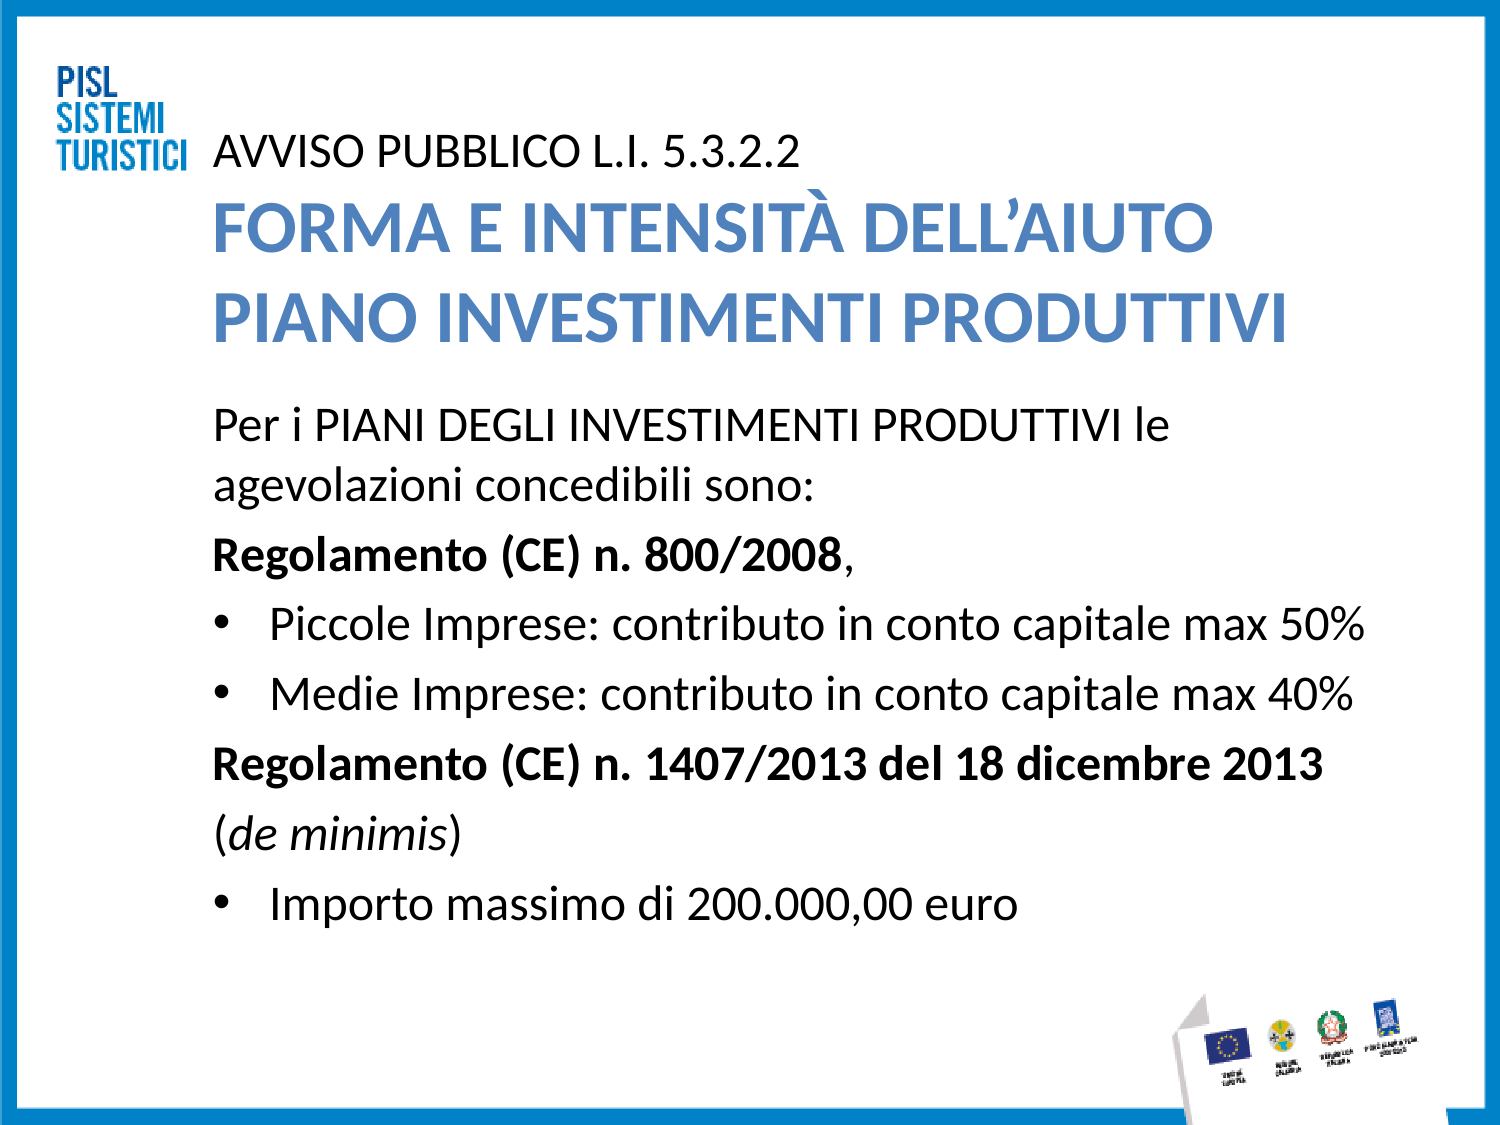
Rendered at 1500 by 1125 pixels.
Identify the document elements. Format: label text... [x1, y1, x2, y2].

picture [18, 17, 1485, 1125]
title AVVISO PUBBLICO L.I. 5.3.2.2 FORMA E INTENSITÀ DELL’AIUTO PIANO INVESTIMENTI PRODUTTIVI [197, 125, 1425, 350]
list Per i PIANI DEGLI INVESTIMENTI PRODUTTIVI le agevolazioni concedibili sono: Regolamento (CE) n. 800/2008, Piccole Imprese: contributo in conto capitale max 50% Medie Imprese: contributo in conto capitale max 40% Regolamento (CE) n. 1407/2013 del 18 dicembre 2013 (de minimis) Importo massimo di 200.000,00 euro [197, 383, 1425, 1094]
